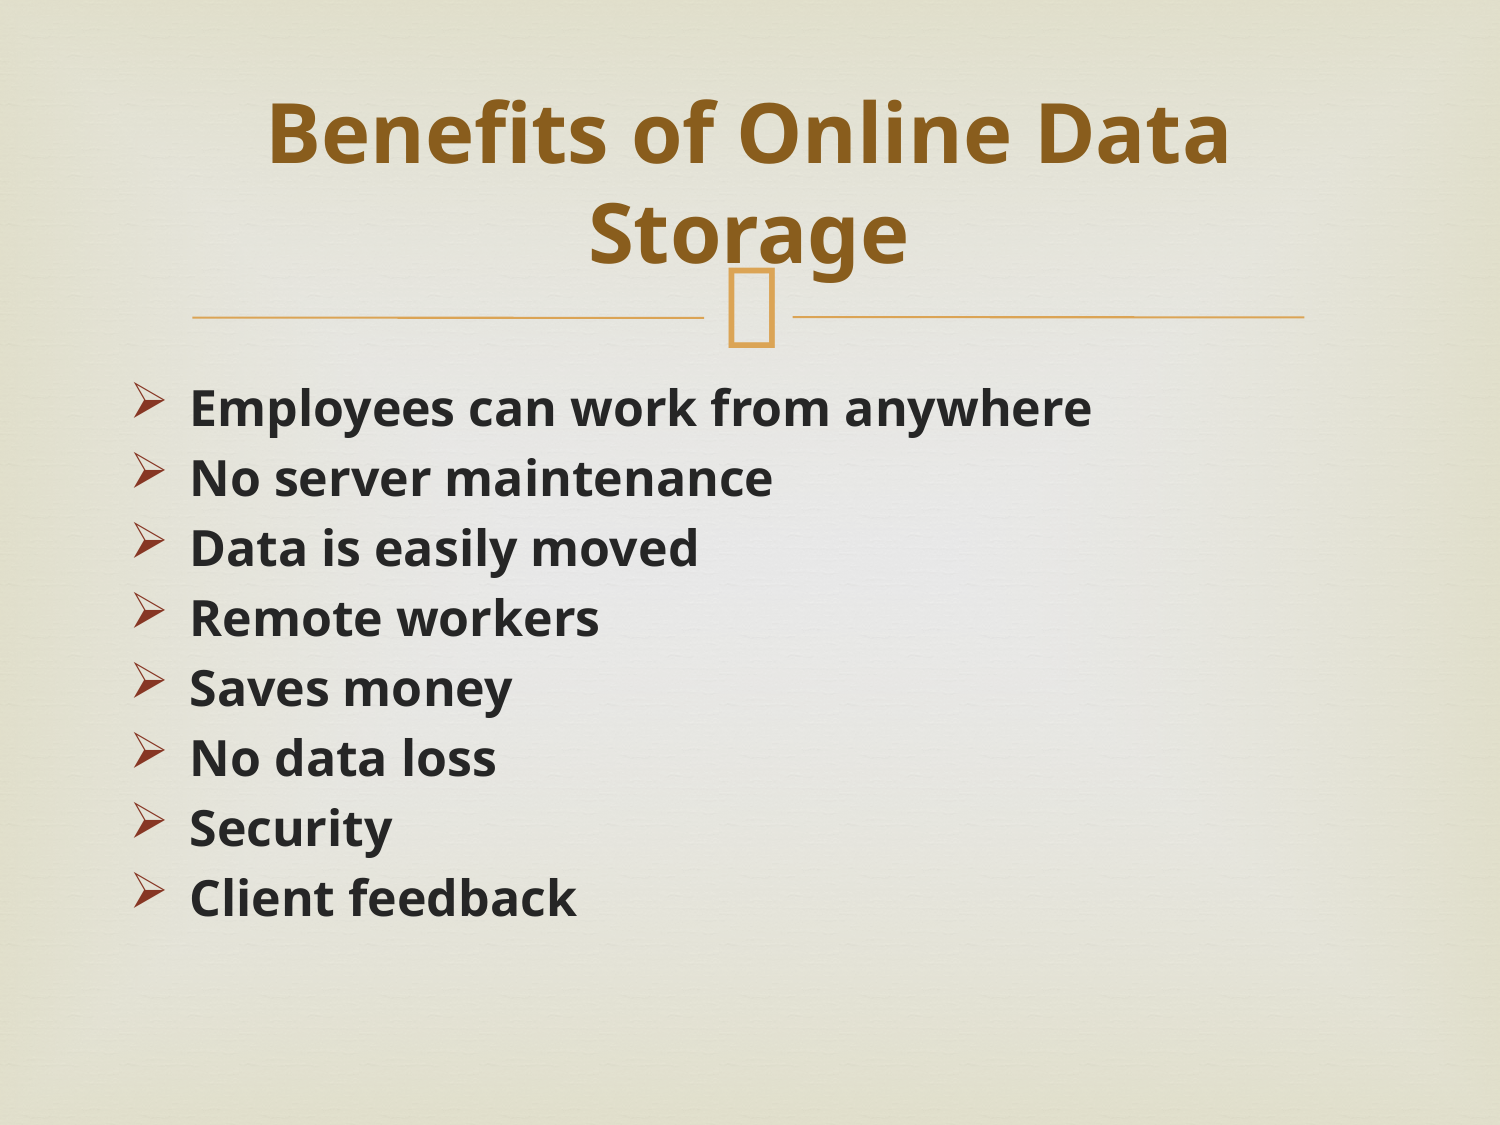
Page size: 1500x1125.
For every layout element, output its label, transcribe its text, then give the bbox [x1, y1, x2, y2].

list Employees can work from anywhere No server maintenance Data is easily moved Remote workers Saves money No data loss Security Client feedback [114, 368, 1386, 1005]
title Benefits of Online Data Storage [112, 93, 1386, 267]
